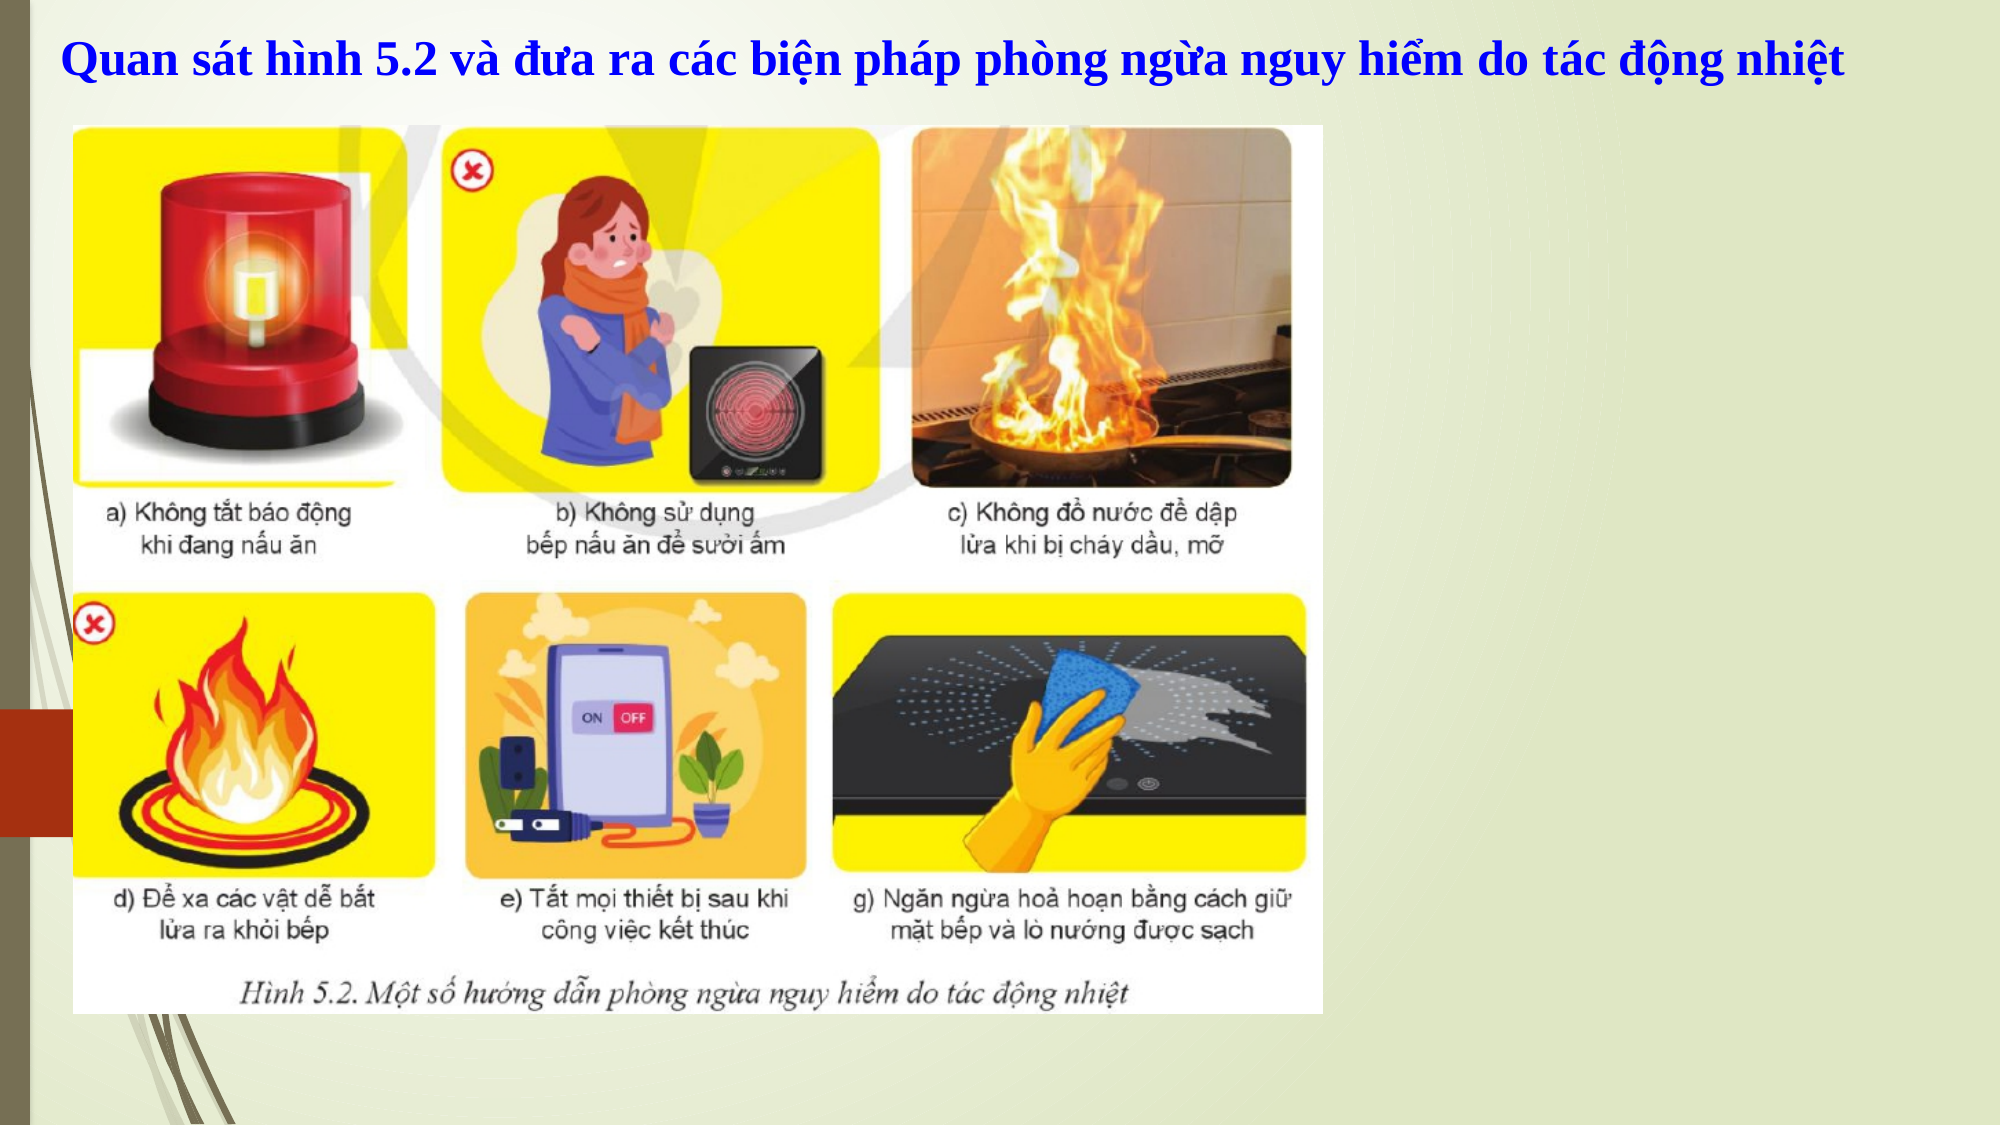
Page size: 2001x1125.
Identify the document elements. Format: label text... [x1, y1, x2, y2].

text_box Quan sát hình 5.2 và đưa ra các biện pháp phòng ngừa nguy hiểm do tác động nhiệt [45, 18, 1949, 93]
picture [73, 125, 1323, 1014]
